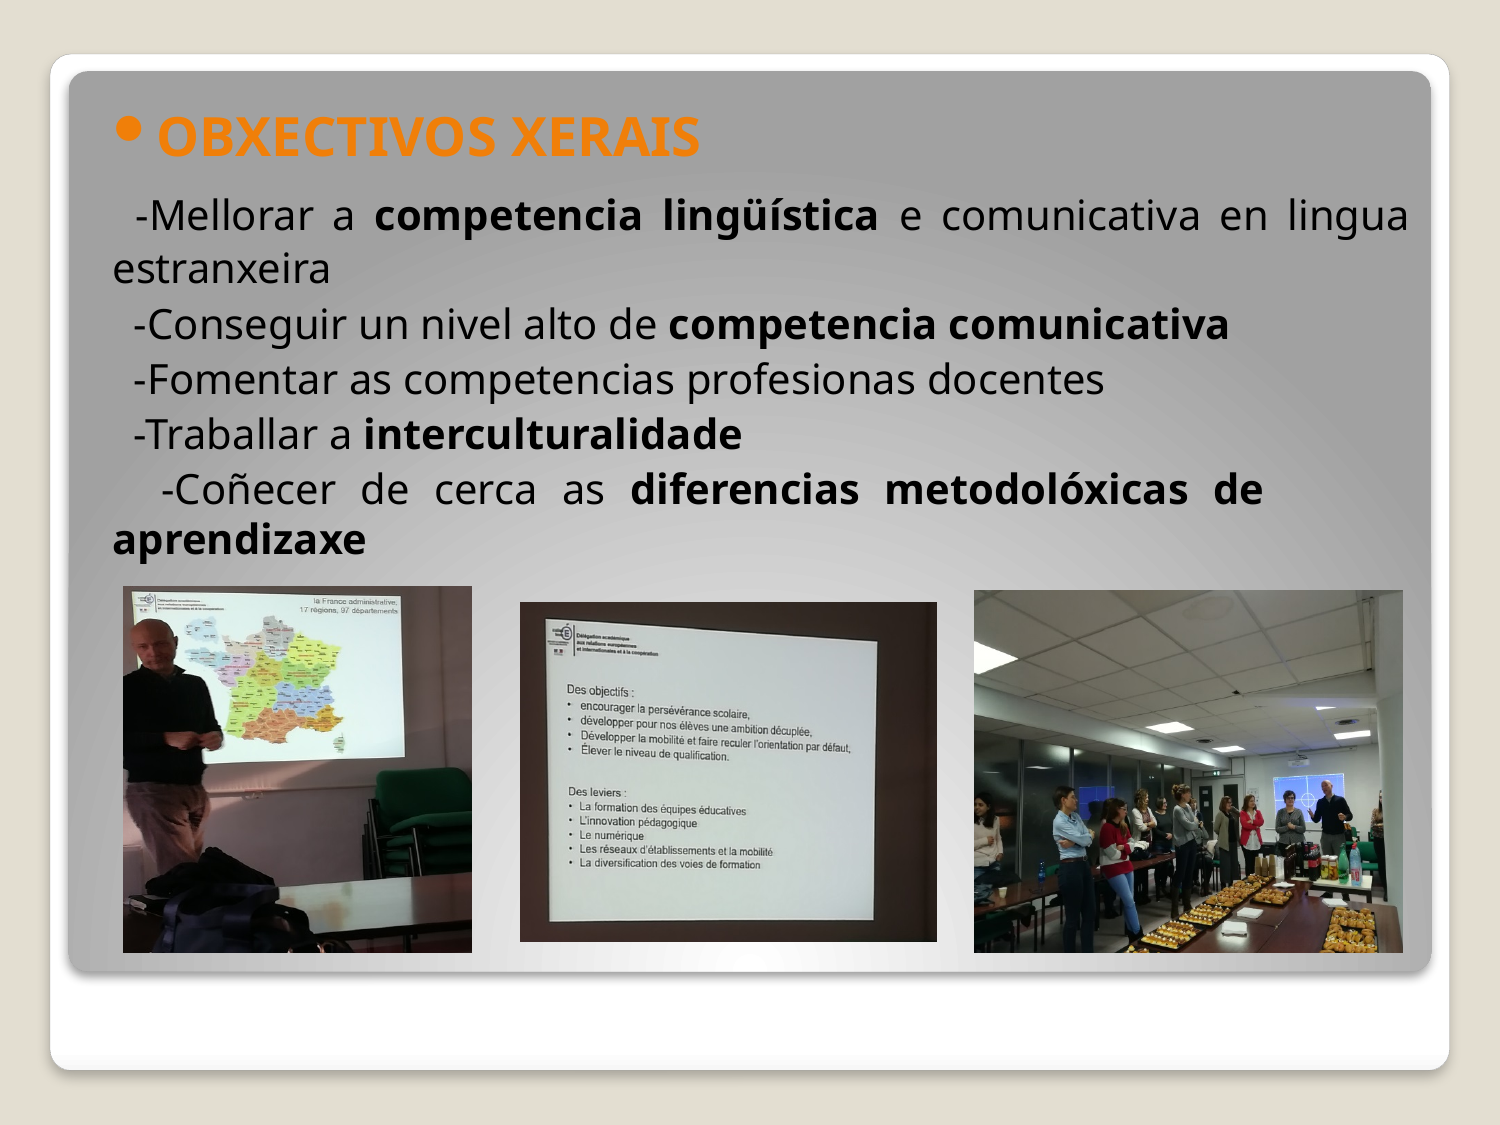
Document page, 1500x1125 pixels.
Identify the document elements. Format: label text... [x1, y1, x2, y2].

picture [123, 585, 472, 953]
list OBXECTIVOS XERAIS -Mellorar a competencia lingüística e comunicativa en lingua estranxeira -Conseguir un nivel alto de competencia comunicativa -Fomentar as competencias profesionas docentes -Traballar a interculturalidade -Coñecer de cerca as diferencias metodolóxicas de aprendizaxe [82, 86, 1425, 587]
picture [974, 589, 1403, 953]
picture [520, 602, 937, 942]
